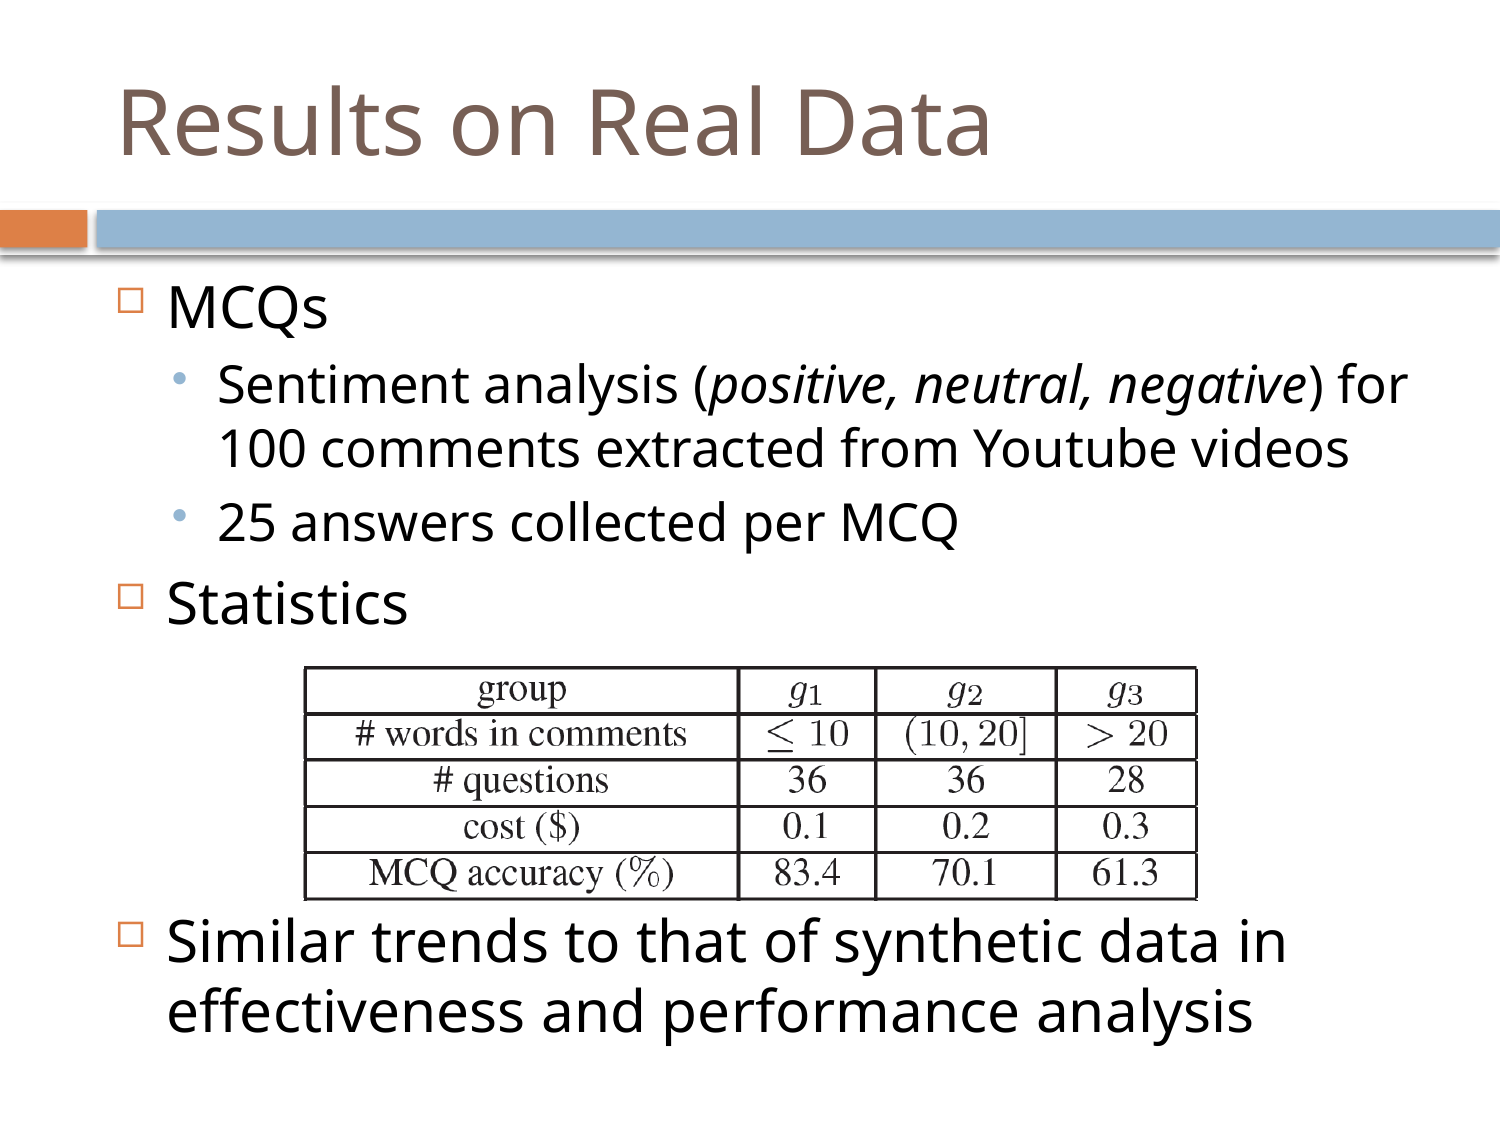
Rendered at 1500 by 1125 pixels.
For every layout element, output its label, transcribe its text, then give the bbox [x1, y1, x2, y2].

title Results on Real Data [100, 37, 1438, 200]
picture [299, 662, 1201, 902]
list MCQs Sentiment analysis (positive, neutral, negative) for 100 comments extracted from Youtube videos 25 answers collected per MCQ Statistics Similar trends to that of synthetic data in effectiveness and performance analysis [100, 262, 1438, 1100]
